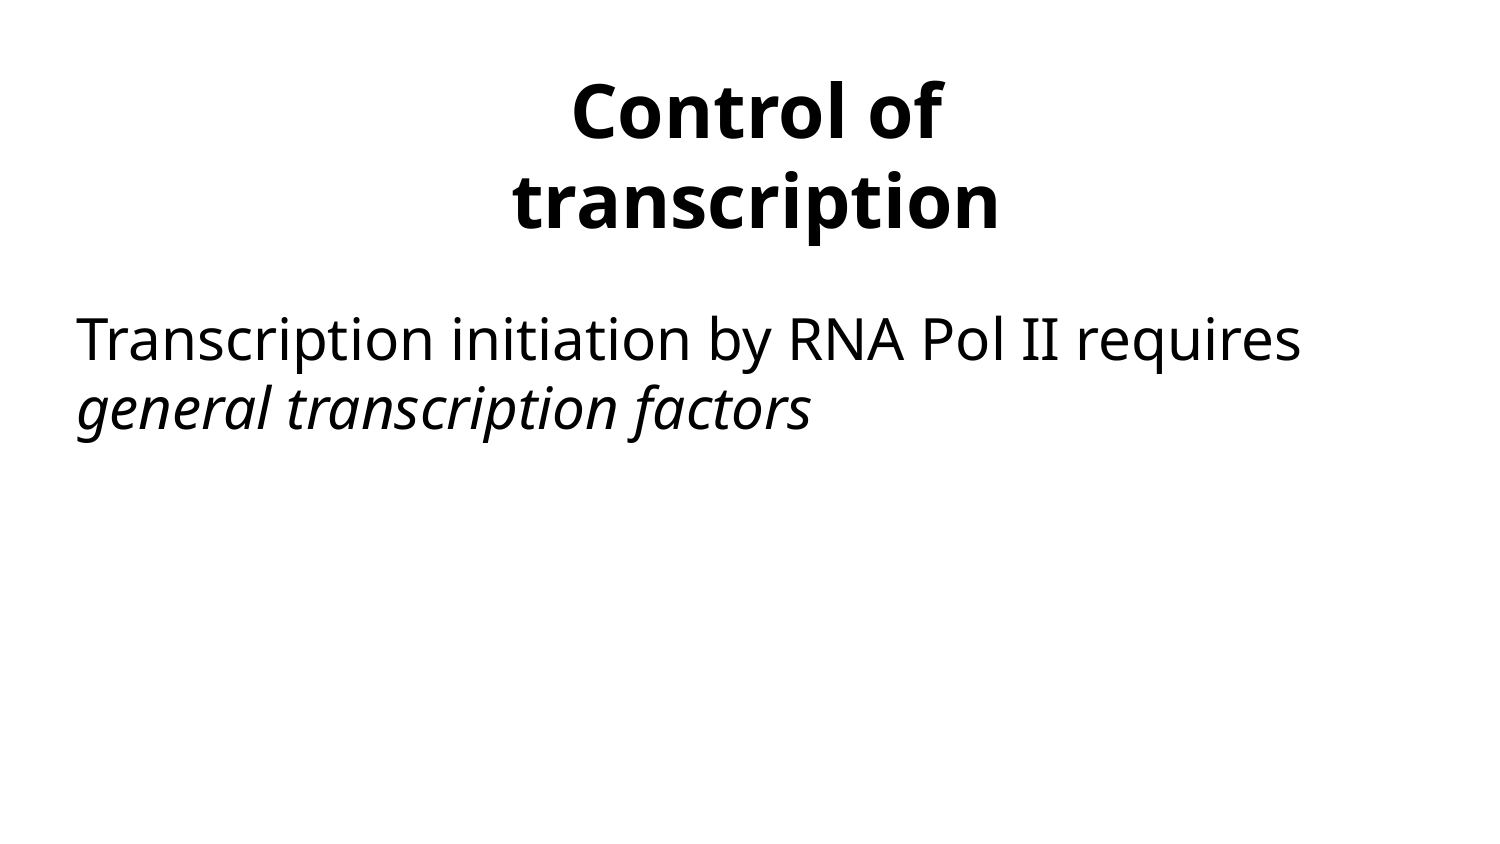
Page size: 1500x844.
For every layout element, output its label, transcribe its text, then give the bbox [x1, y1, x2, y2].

text_box Control of transcription [312, 56, 1201, 136]
text_box Transcription initiation by RNA Pol II requires general transcription factors [61, 294, 1439, 411]
